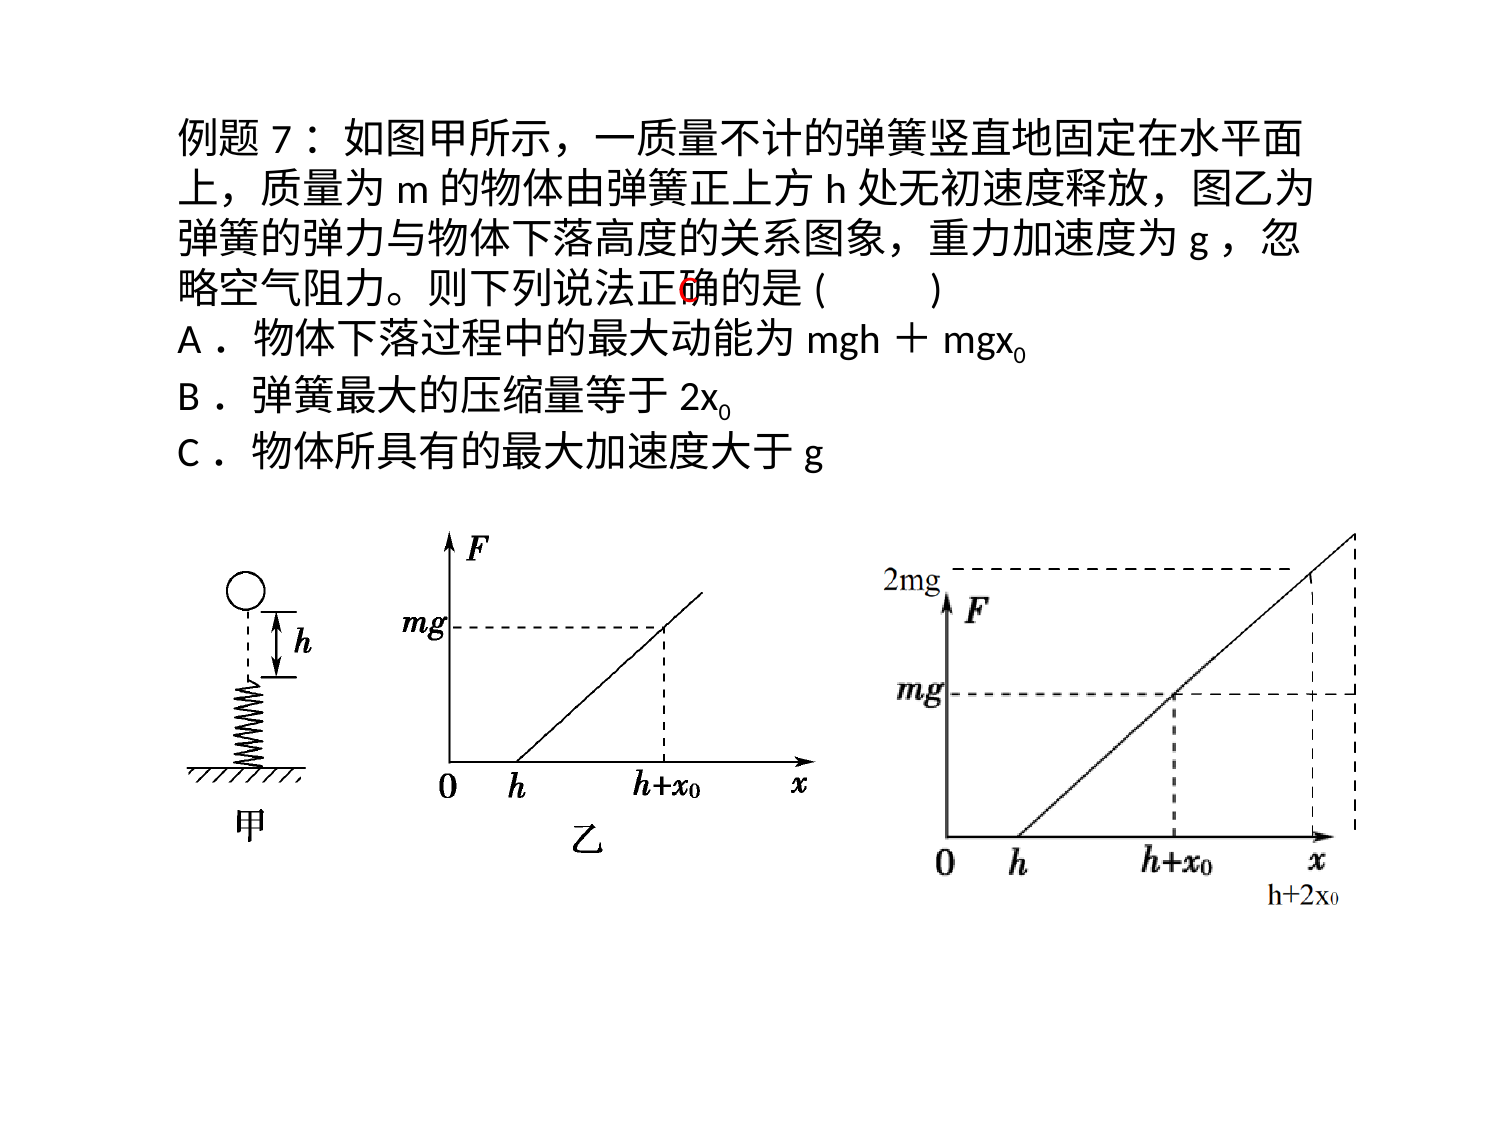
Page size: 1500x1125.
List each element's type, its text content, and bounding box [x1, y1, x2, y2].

picture [861, 522, 1382, 917]
text_box C [663, 257, 784, 318]
picture [162, 522, 821, 861]
text_box 例题7：如图甲所示，一质量不计的弹簧竖直地固定在水平面上，质量为m的物体由弹簧正上方h处无初速度释放，图乙为弹簧的弹力与物体下落高度的关系图象，重力加速度为g，忽略空气阻力。则下列说法正确的是( ) A．物体下落过程中的最大动能为mgh＋mgx0 B．弹簧最大的压缩量等于2x0 C．物体所具有的最大加速度大于g [162, 104, 1346, 483]
